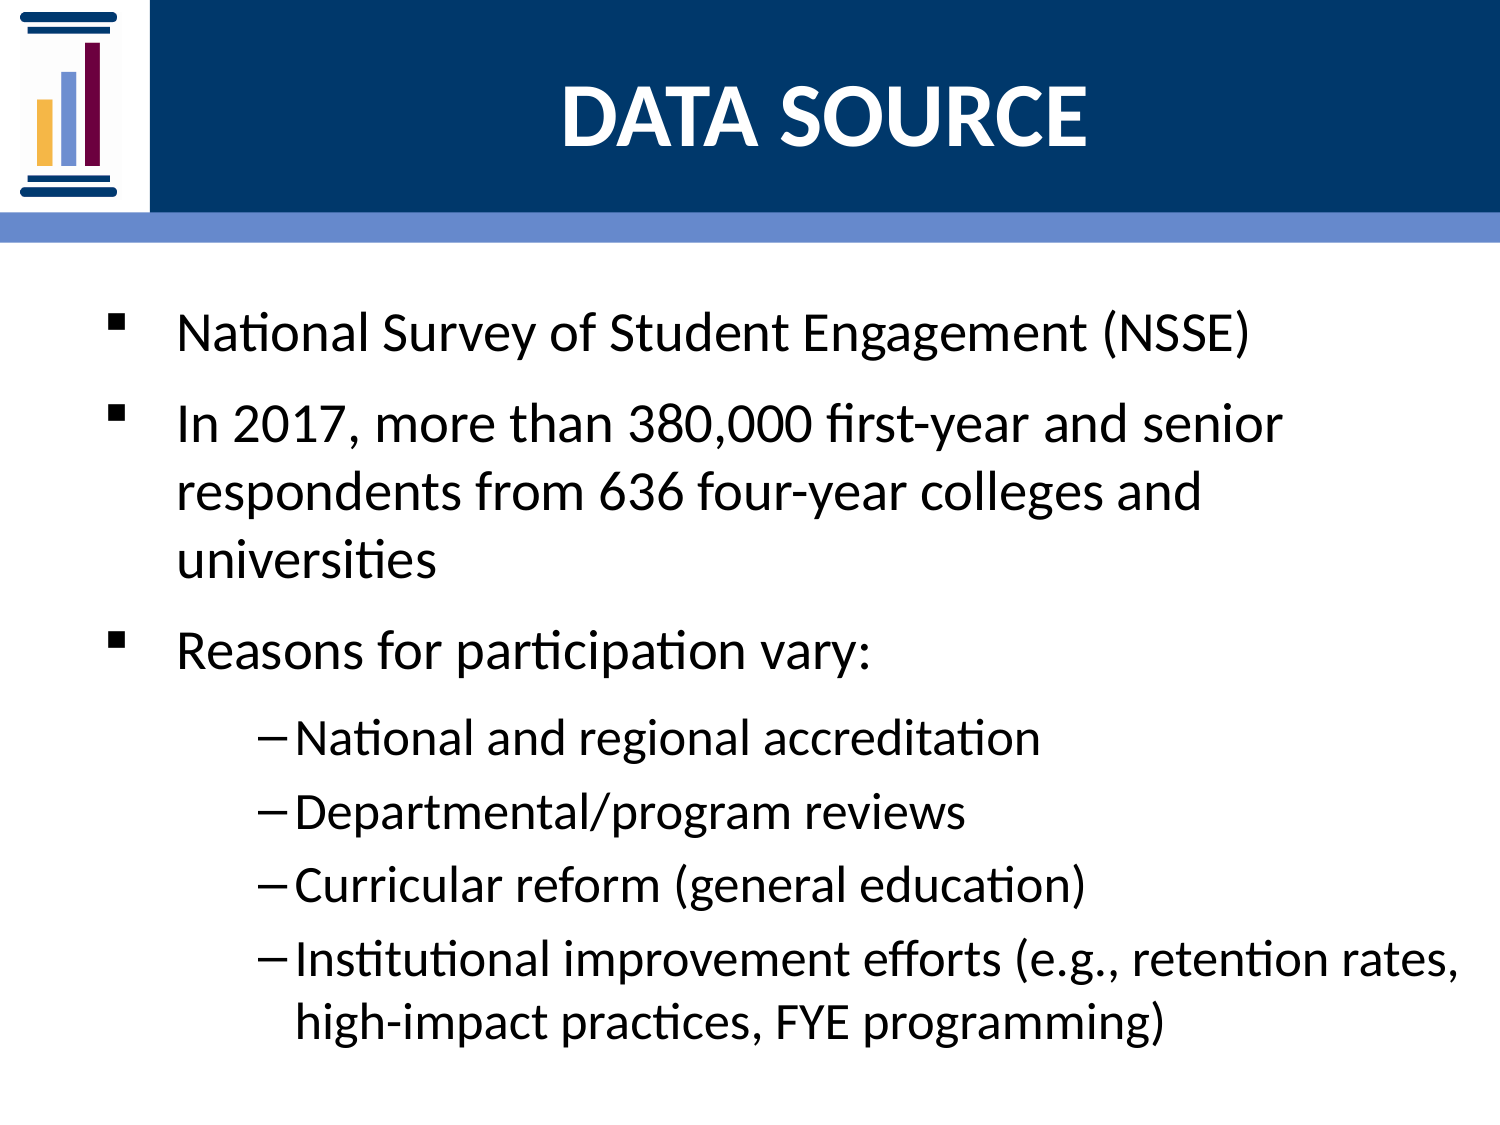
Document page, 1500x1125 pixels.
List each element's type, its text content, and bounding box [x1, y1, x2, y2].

text_box DATA SOURCE [148, 0, 1500, 212]
picture [20, 12, 122, 201]
list National Survey of Student Engagement (NSSE) In 2017, more than 380,000 first-year and senior respondents from 636 four-year colleges and universities Reasons for participation vary: National and regional accreditation Departmental/program reviews Curricular reform (general education) Institutional improvement efforts (e.g., retention rates, high-impact practices, FYE programming) [24, 287, 1488, 1063]
text_box [0, 212, 1500, 243]
